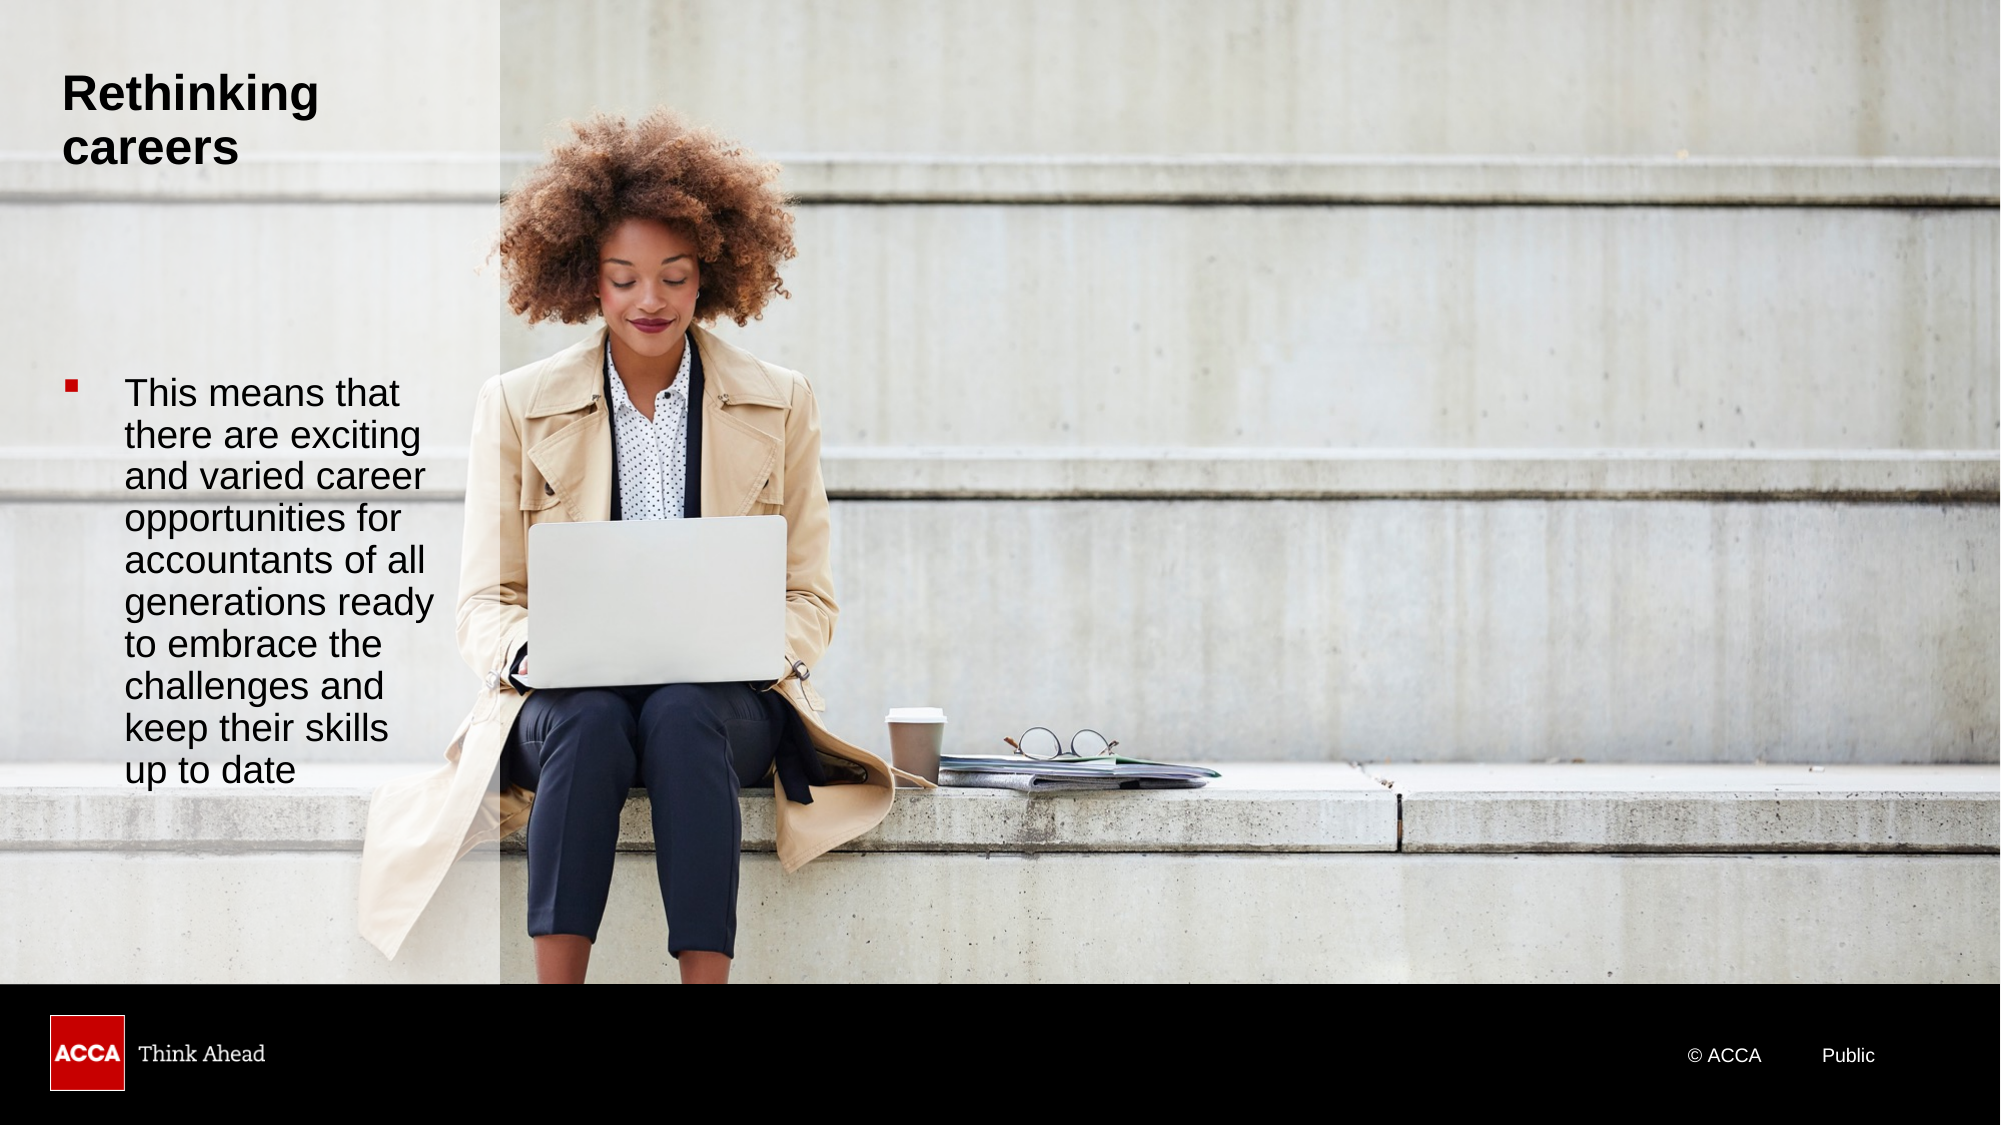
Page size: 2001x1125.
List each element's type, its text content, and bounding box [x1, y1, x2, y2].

list Rethinking careers [61, 31, 438, 284]
picture [500, 0, 2001, 1125]
picture [50, 1015, 265, 1091]
list This means that there are exciting and varied career opportunities for accountants of all generations ready to embrace the challenges and keep their skills up to date [61, 372, 438, 855]
